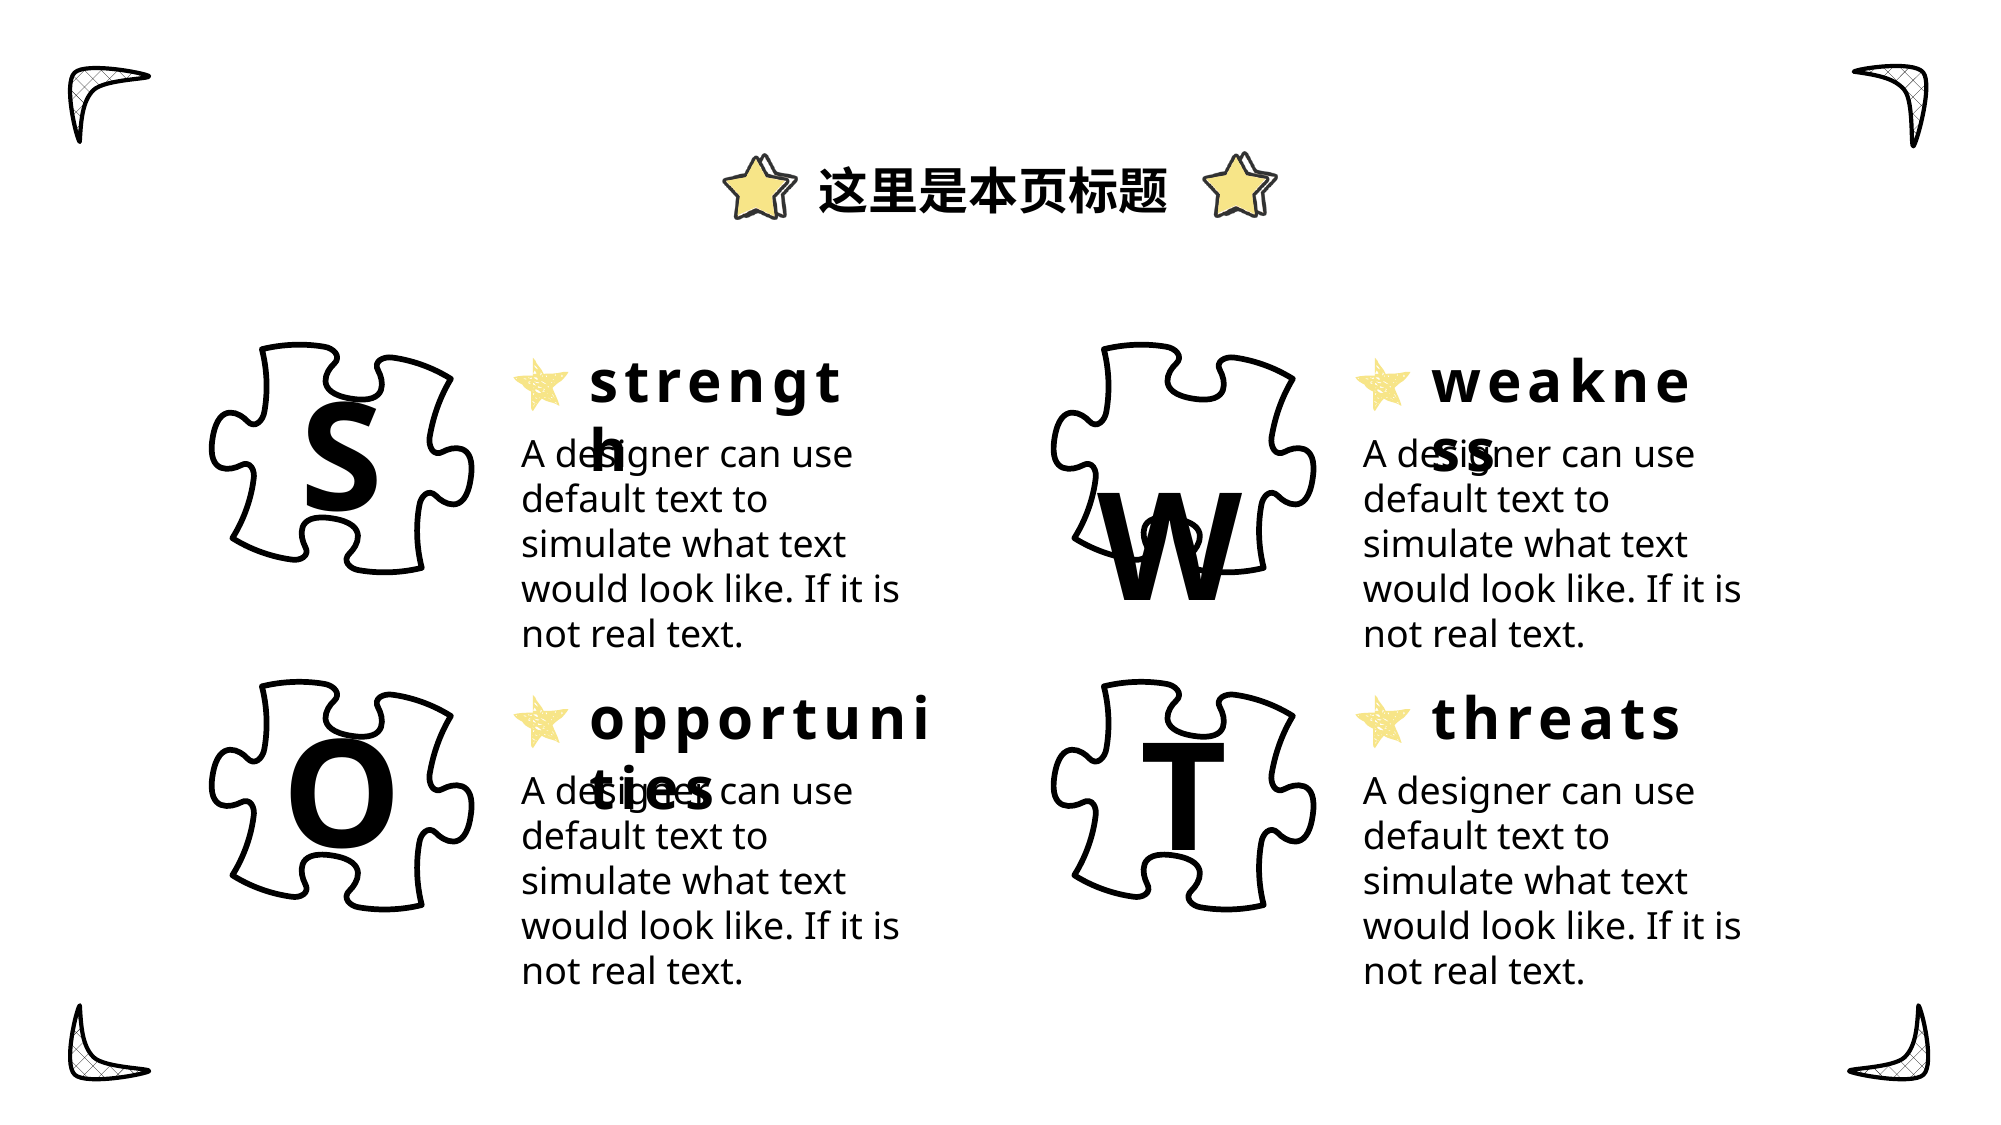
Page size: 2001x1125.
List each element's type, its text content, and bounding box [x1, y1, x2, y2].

text_box W [1081, 369, 1245, 531]
text_box S [260, 369, 423, 531]
text_box [1053, 412, 1086, 469]
text_box [346, 694, 472, 910]
text_box 这里是本页标题 [801, 151, 1186, 227]
text_box [69, 1004, 151, 1081]
text_box [1053, 681, 1180, 897]
text_box [513, 694, 569, 749]
text_box [1188, 357, 1314, 573]
text_box [346, 357, 472, 573]
text_box [1188, 694, 1314, 910]
text_box A designer can use default text to simulate what text would look like. If it is not real text. [1348, 759, 1780, 1000]
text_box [1202, 151, 1278, 218]
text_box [722, 153, 798, 220]
text_box [513, 357, 569, 412]
text_box threats [1416, 673, 1725, 759]
text_box weakness [1416, 336, 1725, 422]
text_box [1355, 357, 1411, 412]
text_box T [1102, 709, 1265, 871]
text_box [211, 681, 338, 897]
text_box A designer can use default text to simulate what text would look like. If it is not real text. [1348, 422, 1780, 663]
text_box [1355, 694, 1411, 749]
text_box [1074, 485, 1149, 560]
text_box A designer can use default text to simulate what text would look like. If it is not real text. [506, 759, 938, 1000]
text_box A designer can use default text to simulate what text would look like. If it is not real text. [506, 422, 938, 663]
text_box O [260, 706, 423, 868]
text_box opportunities [574, 673, 958, 829]
text_box [1103, 344, 1180, 391]
text_box [1852, 64, 1928, 148]
text_box [1848, 1004, 1930, 1081]
text_box strength [574, 336, 883, 422]
text_box [211, 344, 338, 560]
text_box [69, 66, 151, 143]
